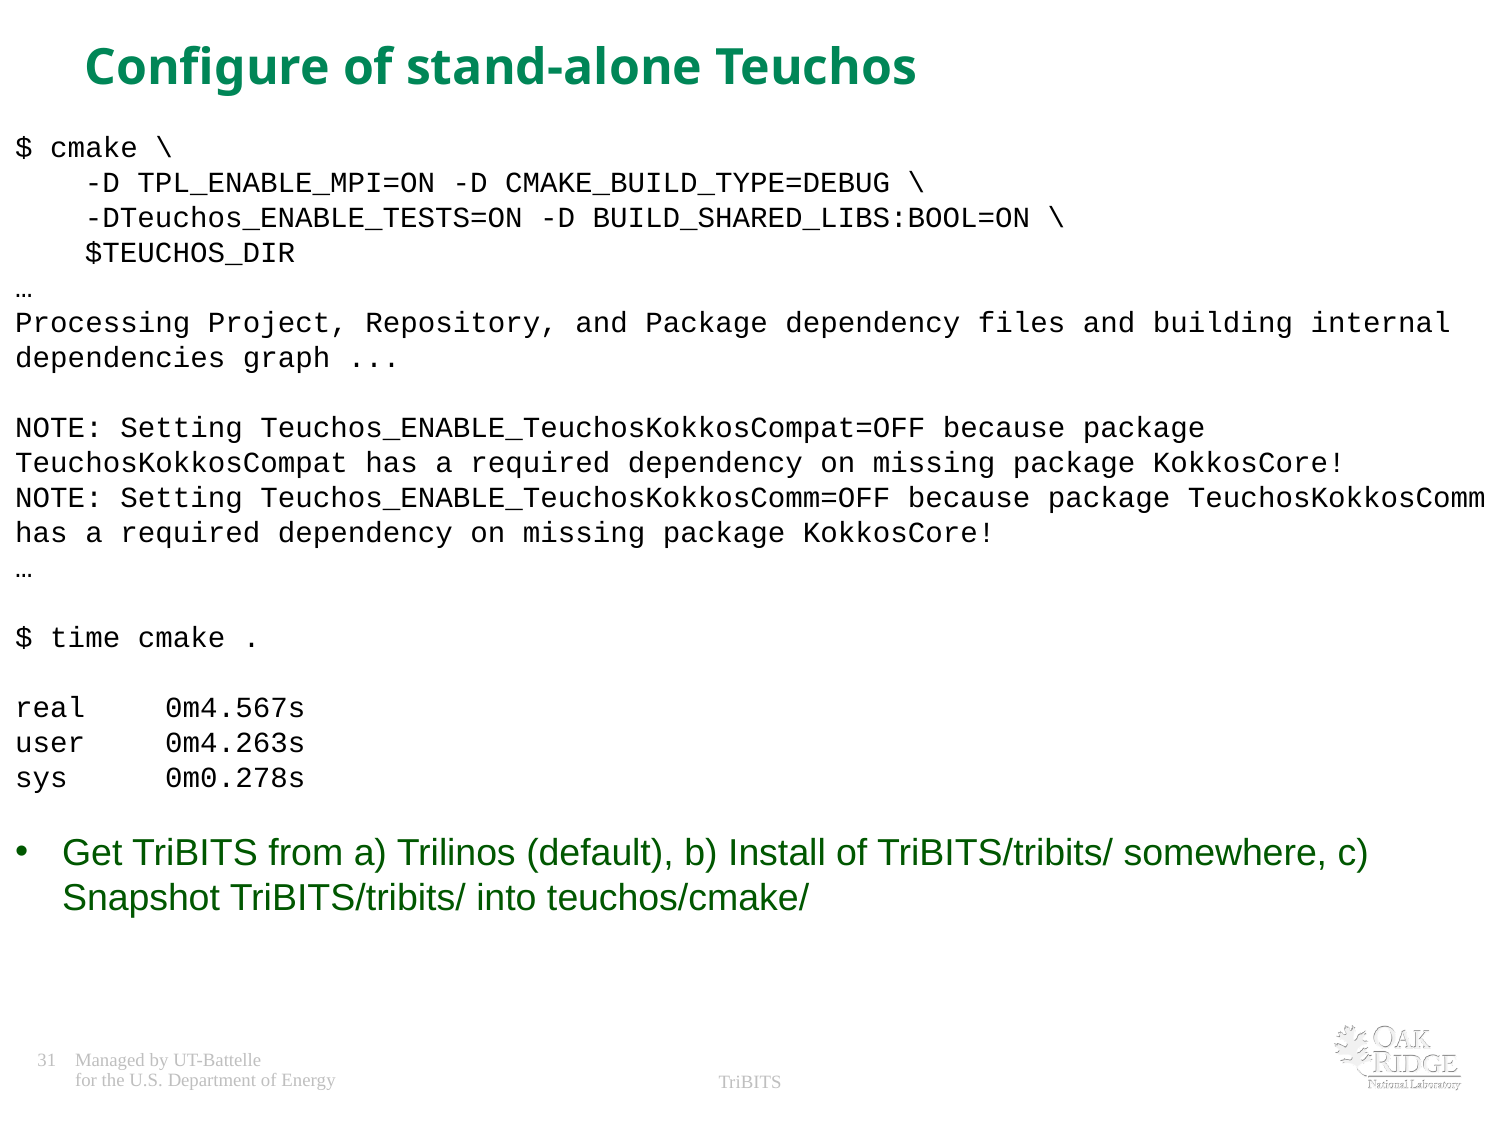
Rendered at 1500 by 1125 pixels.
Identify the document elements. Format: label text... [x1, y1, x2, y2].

title Configure of stand-alone Teuchos [69, 20, 1469, 109]
text_box $ cmake \ -D TPL_ENABLE_MPI=ON -D CMAKE_BUILD_TYPE=DEBUG \ -DTeuchos_ENABLE_TESTS=ON -D BUILD_SHARED_LIBS:BOOL=ON \ $TEUCHOS_DIR … Processing Project, Repository, and Package dependency files and building internal dependencies graph ... NOTE: Setting Teuchos_ENABLE_TeuchosKokkosCompat=OFF because package TeuchosKokkosCompat has a required dependency on missing package KokkosCore! NOTE: Setting Teuchos_ENABLE_TeuchosKokkosComm=OFF because package TeuchosKokkosComm has a required dependency on missing package KokkosCore! … $ time cmake . real 0m4.567s user 0m4.263s sys 0m0.278s Get TriBITS from a) Trilinos (default), b) Install of TriBITS/tribits/ somewhere, c) Snapshot TriBITS/tribits/ into teuchos/cmake/ [0, 121, 1500, 926]
picture [1325, 1019, 1472, 1095]
